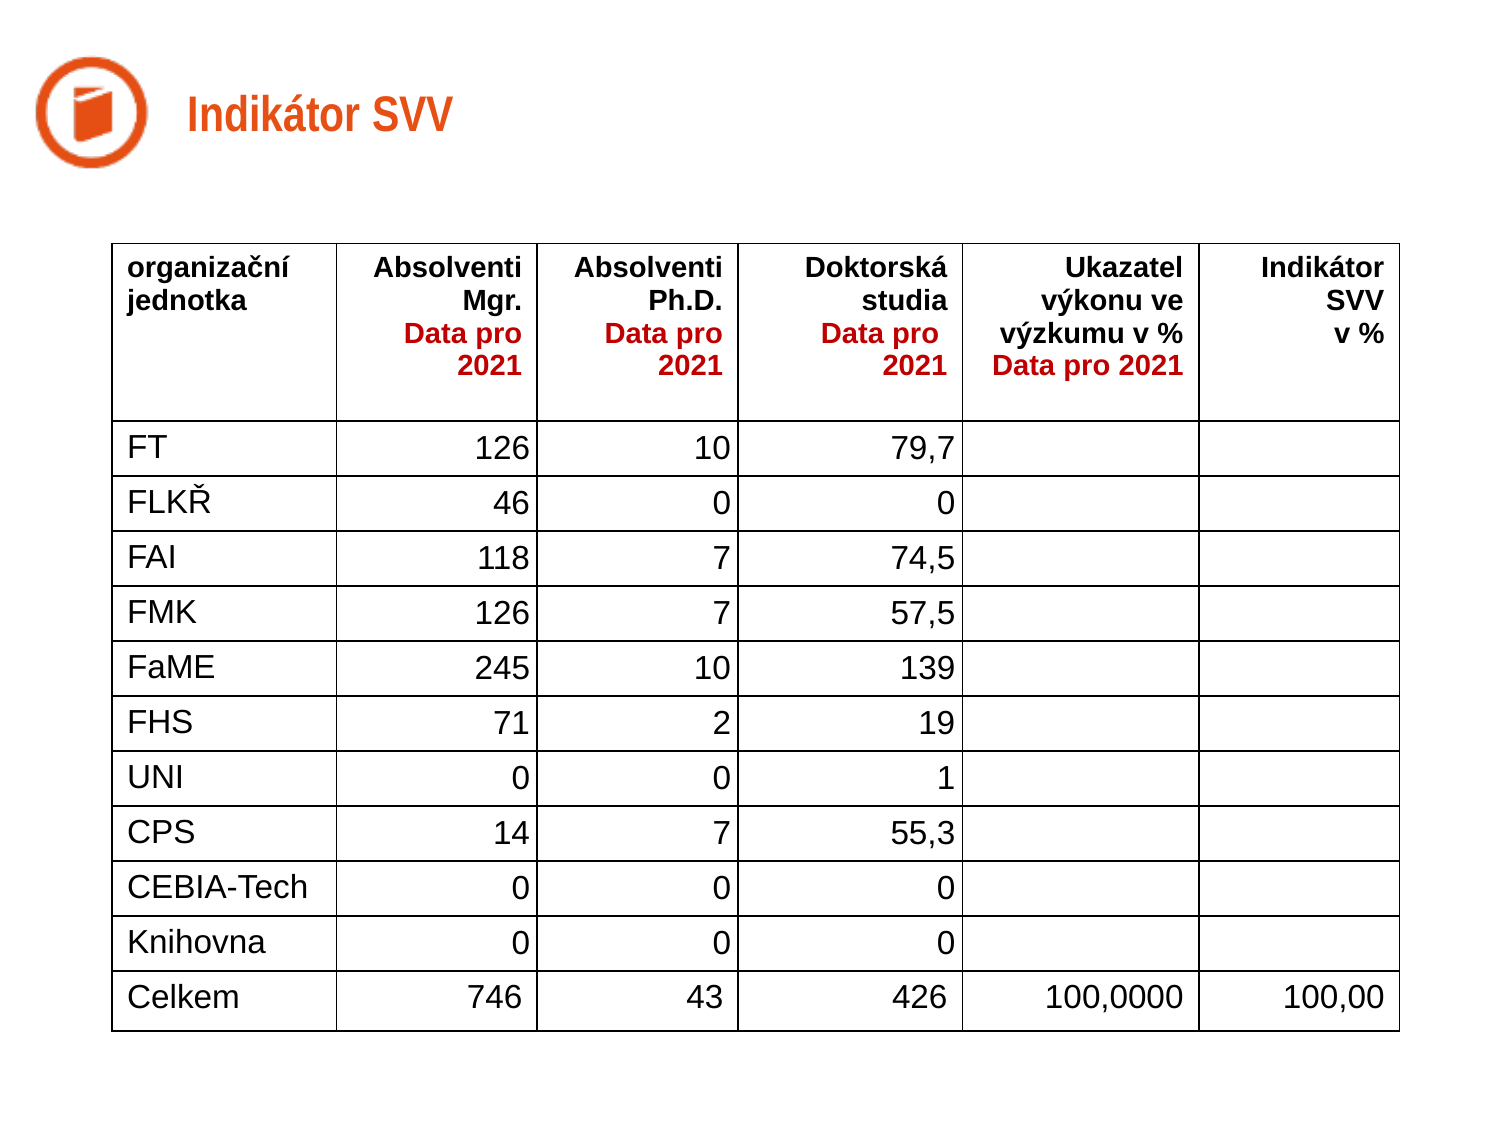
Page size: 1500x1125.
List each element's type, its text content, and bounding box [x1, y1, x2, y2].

table_cell 79,7 [739, 422, 962, 475]
table_cell [1200, 422, 1399, 475]
table_cell [963, 422, 1198, 475]
table_cell [1200, 642, 1399, 695]
table_cell [963, 697, 1198, 750]
table_cell 126 [337, 587, 536, 640]
table_cell CEBIA-Tech [113, 862, 336, 915]
table_cell 118 [337, 532, 536, 585]
table_cell FaME [113, 642, 336, 695]
table_cell 55,3 [739, 807, 962, 860]
table_cell [1200, 917, 1399, 970]
table_cell [963, 917, 1198, 970]
table_cell 0 [739, 862, 962, 915]
table_cell 0 [538, 752, 737, 805]
table_cell [963, 477, 1198, 530]
table_cell 1 [739, 752, 962, 805]
table_cell [1200, 752, 1399, 805]
table_cell 7 [538, 532, 737, 585]
table_cell [1200, 697, 1399, 750]
table_cell 7 [538, 807, 737, 860]
table_cell 0 [337, 862, 536, 915]
table_header Indikátor SVV v % [1200, 244, 1399, 420]
table_cell 0 [538, 862, 737, 915]
title Indikátor SVV [172, 54, 1467, 169]
table_cell [963, 587, 1198, 640]
table_cell 0 [538, 477, 737, 530]
table_cell 0 [739, 477, 962, 530]
table_cell FT [113, 422, 336, 475]
table_cell 7 [538, 587, 737, 640]
table_cell [963, 532, 1198, 585]
table_cell 139 [739, 642, 962, 695]
table_header Absolventi Ph.D. Data pro 2021 [538, 244, 737, 420]
table_cell Celkem [113, 972, 336, 1030]
picture [29, 54, 156, 176]
table_cell FMK [113, 587, 336, 640]
table_cell 746 [337, 972, 536, 1030]
table_cell [963, 862, 1198, 915]
table_cell 0 [337, 917, 536, 970]
table_cell [1200, 862, 1399, 915]
table_cell Knihovna [113, 917, 336, 970]
table_cell CPS [113, 807, 336, 860]
table_cell 426 [739, 972, 962, 1030]
table_cell 14 [337, 807, 536, 860]
table_cell [1200, 532, 1399, 585]
table_cell [963, 642, 1198, 695]
table_cell 0 [337, 752, 536, 805]
table_cell 0 [538, 917, 737, 970]
table_cell FLKŘ [113, 477, 336, 530]
table_header Doktorská studia Data pro 2021 [739, 244, 962, 420]
table_cell 100,00 [1200, 972, 1399, 1030]
table_cell 43 [538, 972, 737, 1030]
table_cell 74,5 [739, 532, 962, 585]
table_cell FHS [113, 697, 336, 750]
table_cell FAI [113, 532, 336, 585]
table_header organizační jednotka [113, 244, 336, 420]
table_cell [1200, 587, 1399, 640]
table_cell [1200, 807, 1399, 860]
table_cell 10 [538, 642, 737, 695]
table_cell 2 [538, 697, 737, 750]
table_header Ukazatel výkonu ve výzkumu v % Data pro 2021 [963, 244, 1198, 420]
table_cell 10 [538, 422, 737, 475]
table_cell 0 [739, 917, 962, 970]
table_cell [1200, 477, 1399, 530]
table_cell 245 [337, 642, 536, 695]
table_cell 71 [337, 697, 536, 750]
table_header Absolventi Mgr. Data pro 2021 [337, 244, 536, 420]
table_cell [963, 752, 1198, 805]
table_cell 46 [337, 477, 536, 530]
table_cell 100,0000 [963, 972, 1198, 1030]
table_cell [963, 807, 1198, 860]
table_cell 57,5 [739, 587, 962, 640]
table_cell 126 [337, 422, 536, 475]
table_cell UNI [113, 752, 336, 805]
table_cell 19 [739, 697, 962, 750]
